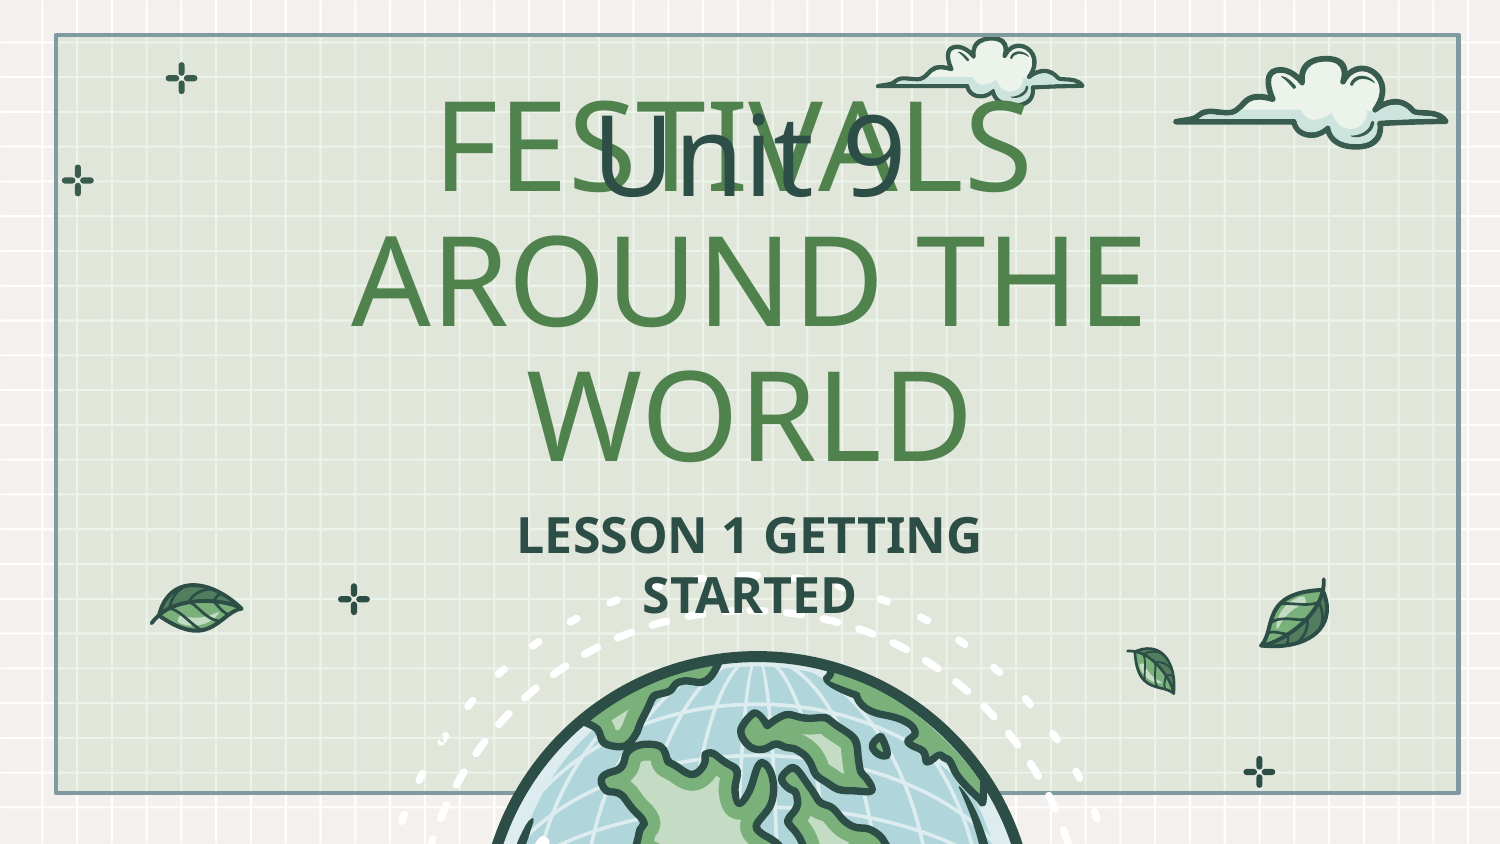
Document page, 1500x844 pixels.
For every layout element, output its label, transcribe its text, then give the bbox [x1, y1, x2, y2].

title FESTIVALS AROUND THE WORLD [117, 291, 1383, 504]
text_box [376, 571, 1124, 844]
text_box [1245, 574, 1342, 653]
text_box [1243, 755, 1276, 789]
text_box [148, 574, 245, 653]
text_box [337, 583, 371, 616]
title Unit 9 [246, 58, 1254, 236]
text_box [55, 34, 1459, 794]
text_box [1118, 644, 1185, 699]
subtitle LESSON 1 GETTING STARTED [392, 488, 1108, 556]
